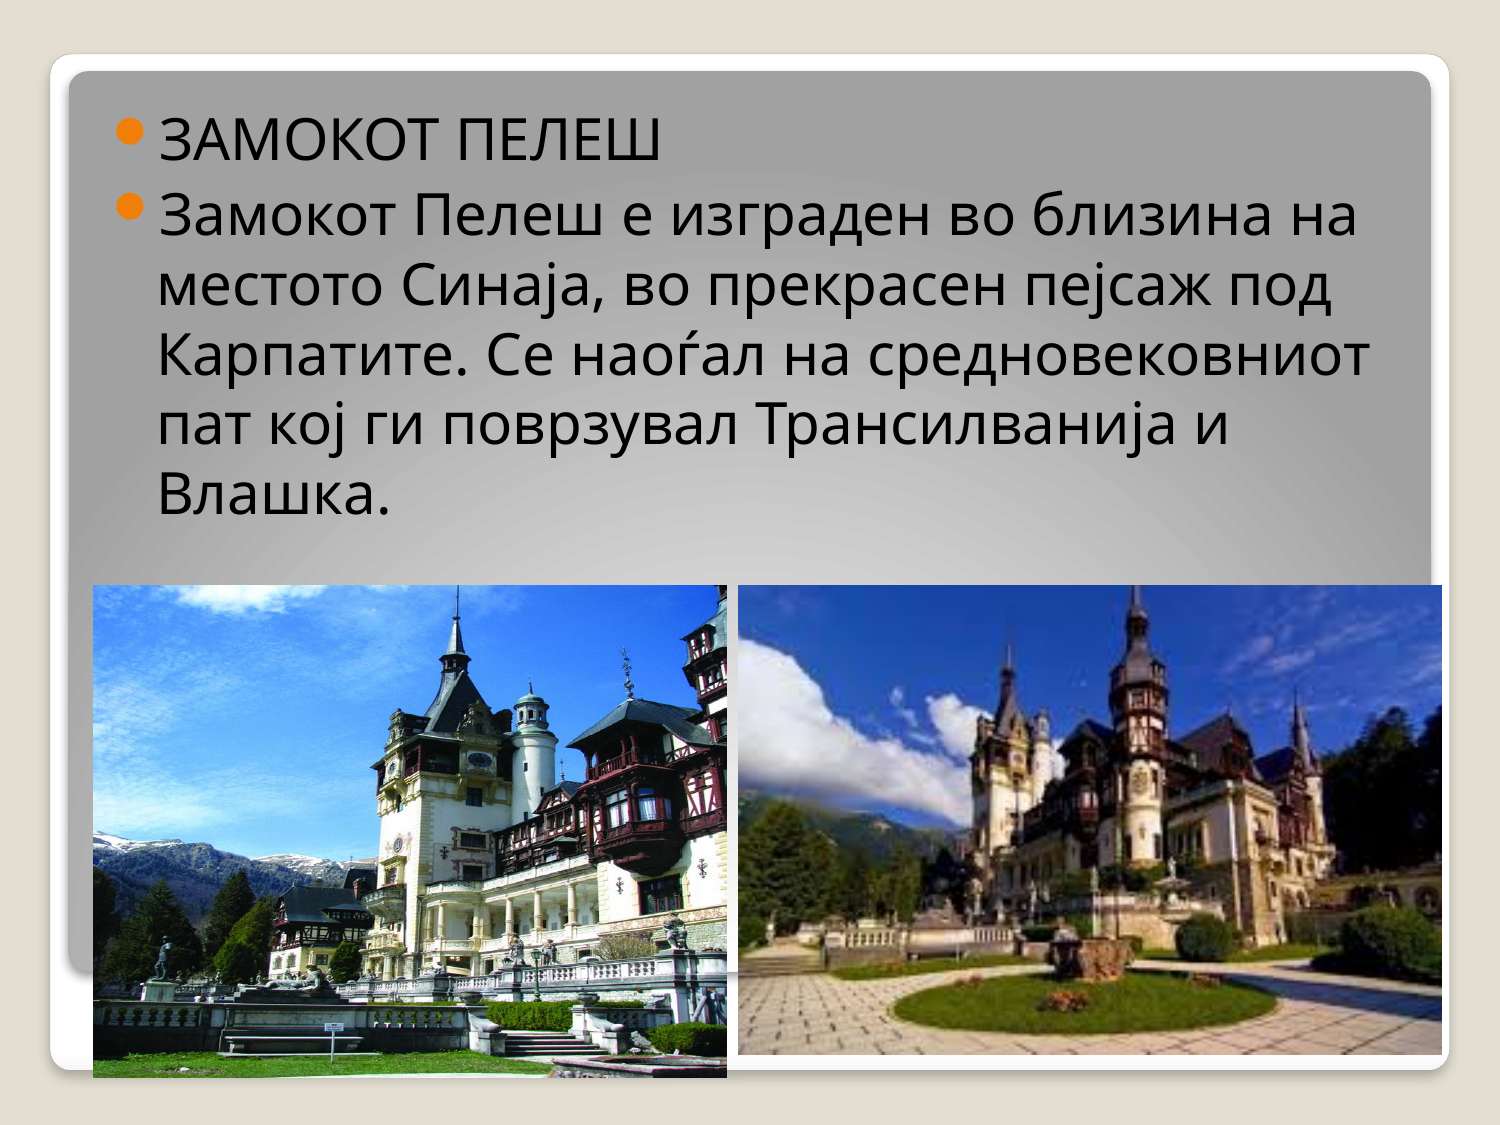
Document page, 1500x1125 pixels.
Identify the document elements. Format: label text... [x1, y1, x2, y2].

picture [93, 585, 727, 1079]
picture [737, 585, 1442, 1055]
list ЗАМОКОТ ПЕЛЕШ Замокот Пелеш е изграден во близина на местото Синаја, во прекрасен пејсаж под Карпатите. Се наоѓал на средновековниот пат кој ги поврзувал Трансилванија и Влашка. [82, 86, 1425, 774]
